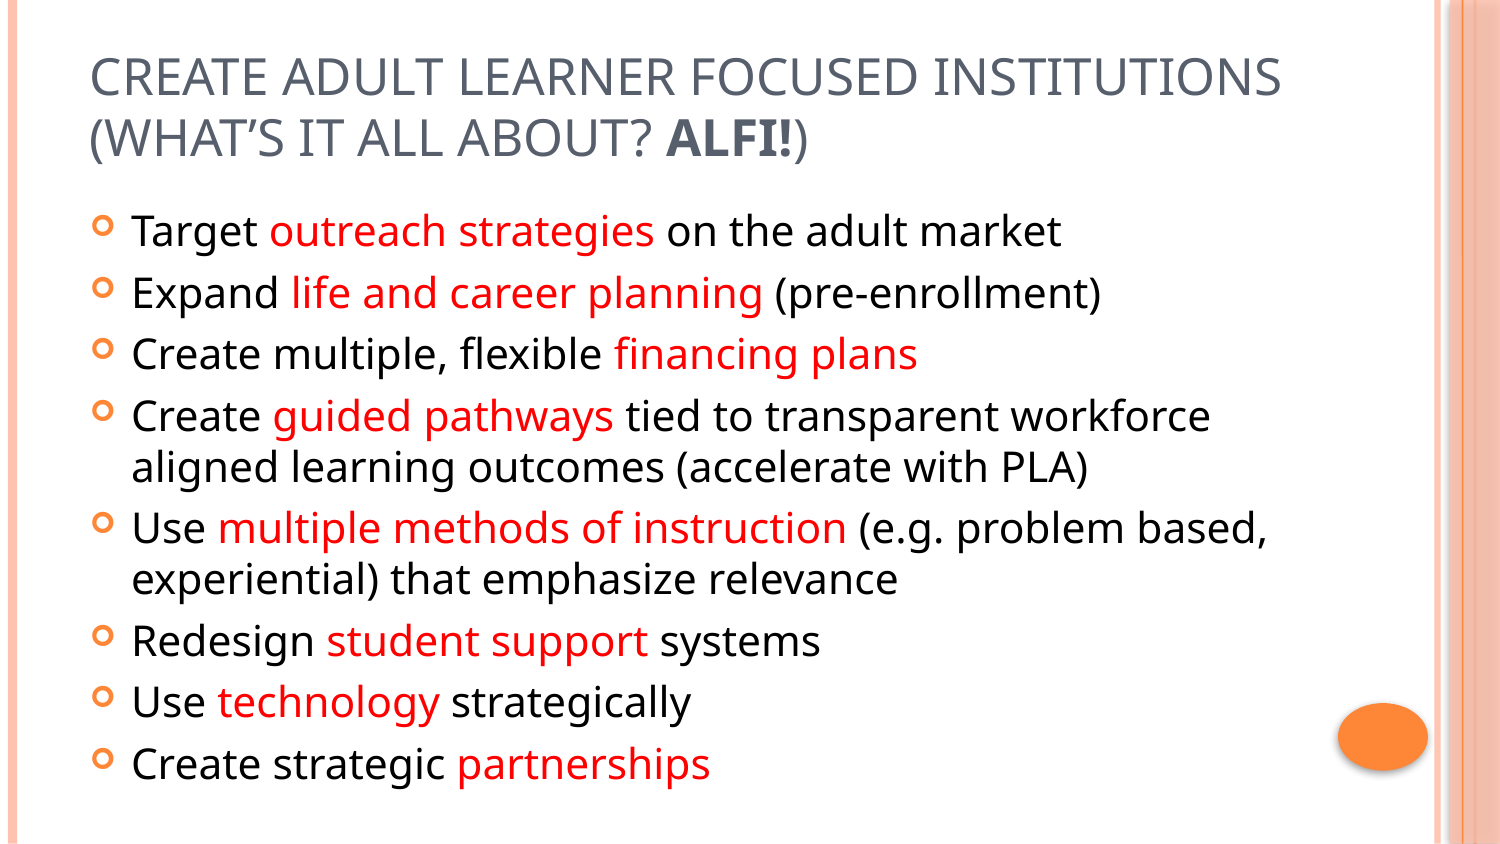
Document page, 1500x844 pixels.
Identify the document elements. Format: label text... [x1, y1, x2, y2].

title Create Adult Learner Focused Institutions (What’s It All About? ALFI!) [75, 33, 1300, 175]
list Target outreach strategies on the adult market Expand life and career planning (pre-enrollment) Create multiple, flexible financing plans Create guided pathways tied to transparent workforce aligned learning outcomes (accelerate with PLA) Use multiple methods of instruction (e.g. problem based, experiential) that emphasize relevance Redesign student support systems Use technology strategically Create strategic partnerships [75, 196, 1300, 797]
